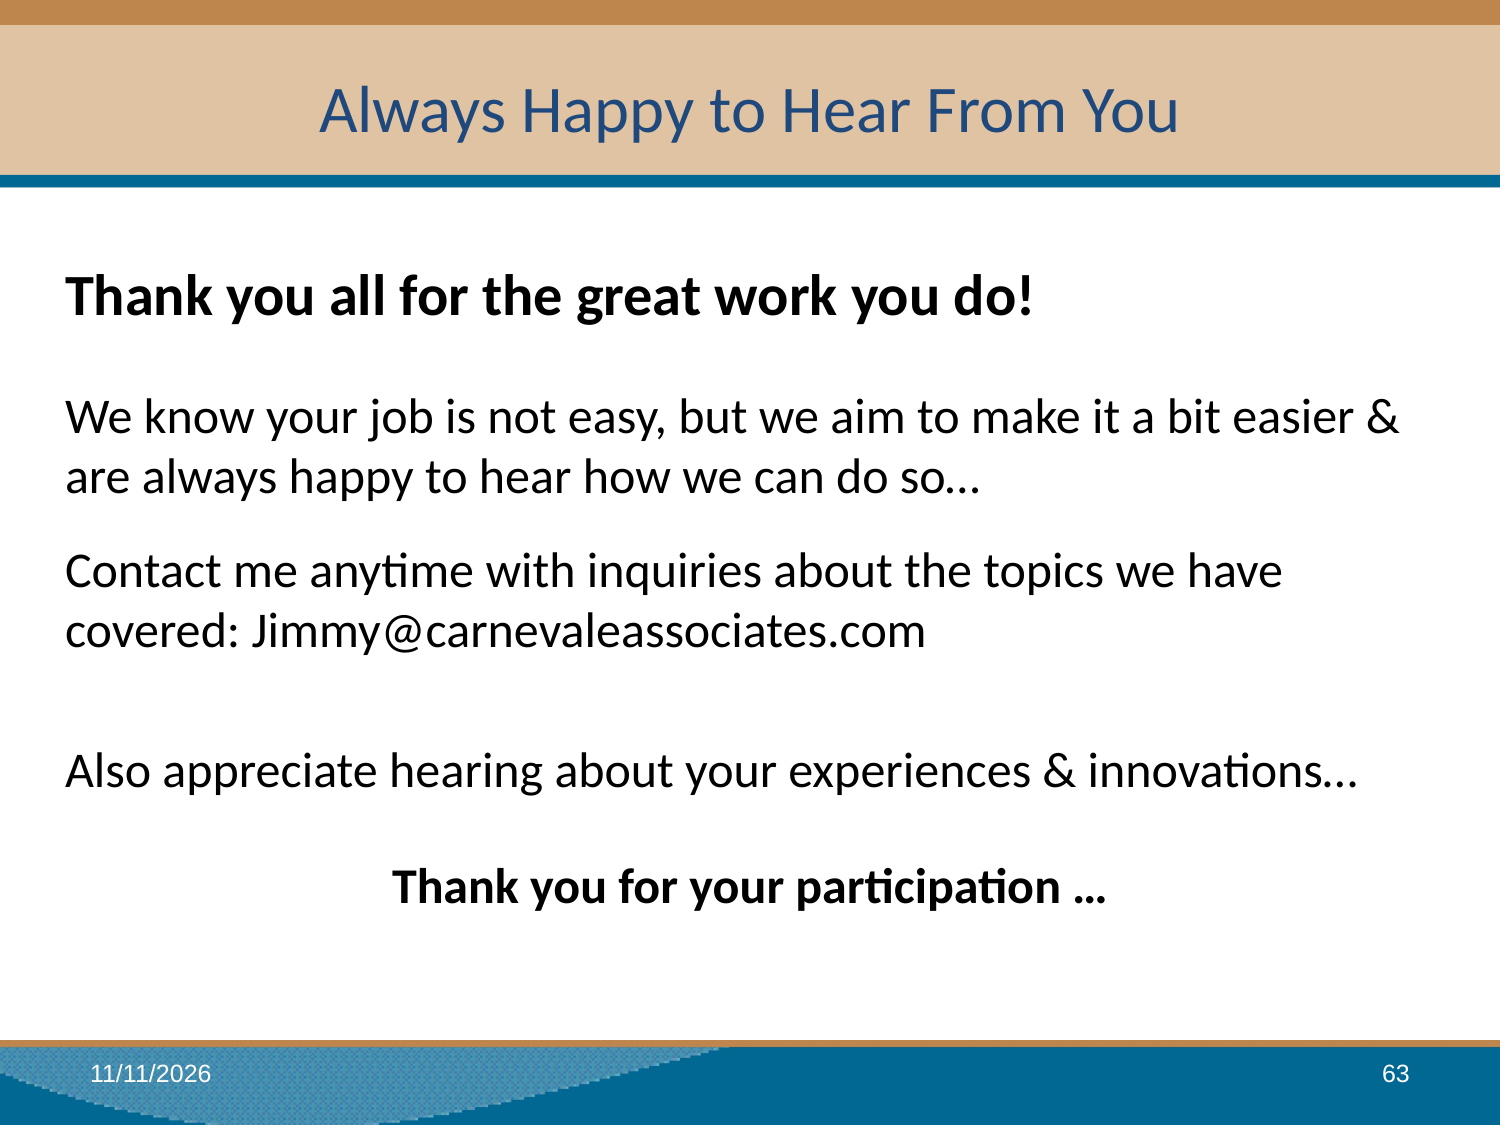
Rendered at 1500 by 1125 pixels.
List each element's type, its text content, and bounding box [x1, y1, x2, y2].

text_box Always Happy to Hear From You [0, 27, 1500, 173]
text_box [0, 0, 1500, 27]
text_box [0, 173, 1500, 189]
list Thank you all for the great work you do! We know your job is not easy, but we aim to make it a bit easier & are always happy to hear how we can do so… Contact me anytime with inquiries about the topics we have covered: Jimmy@carnevaleassociates.com Also appreciate hearing about your experiences & innovations… Thank you for your participation … [50, 249, 1450, 941]
picture [0, 1040, 1500, 1125]
